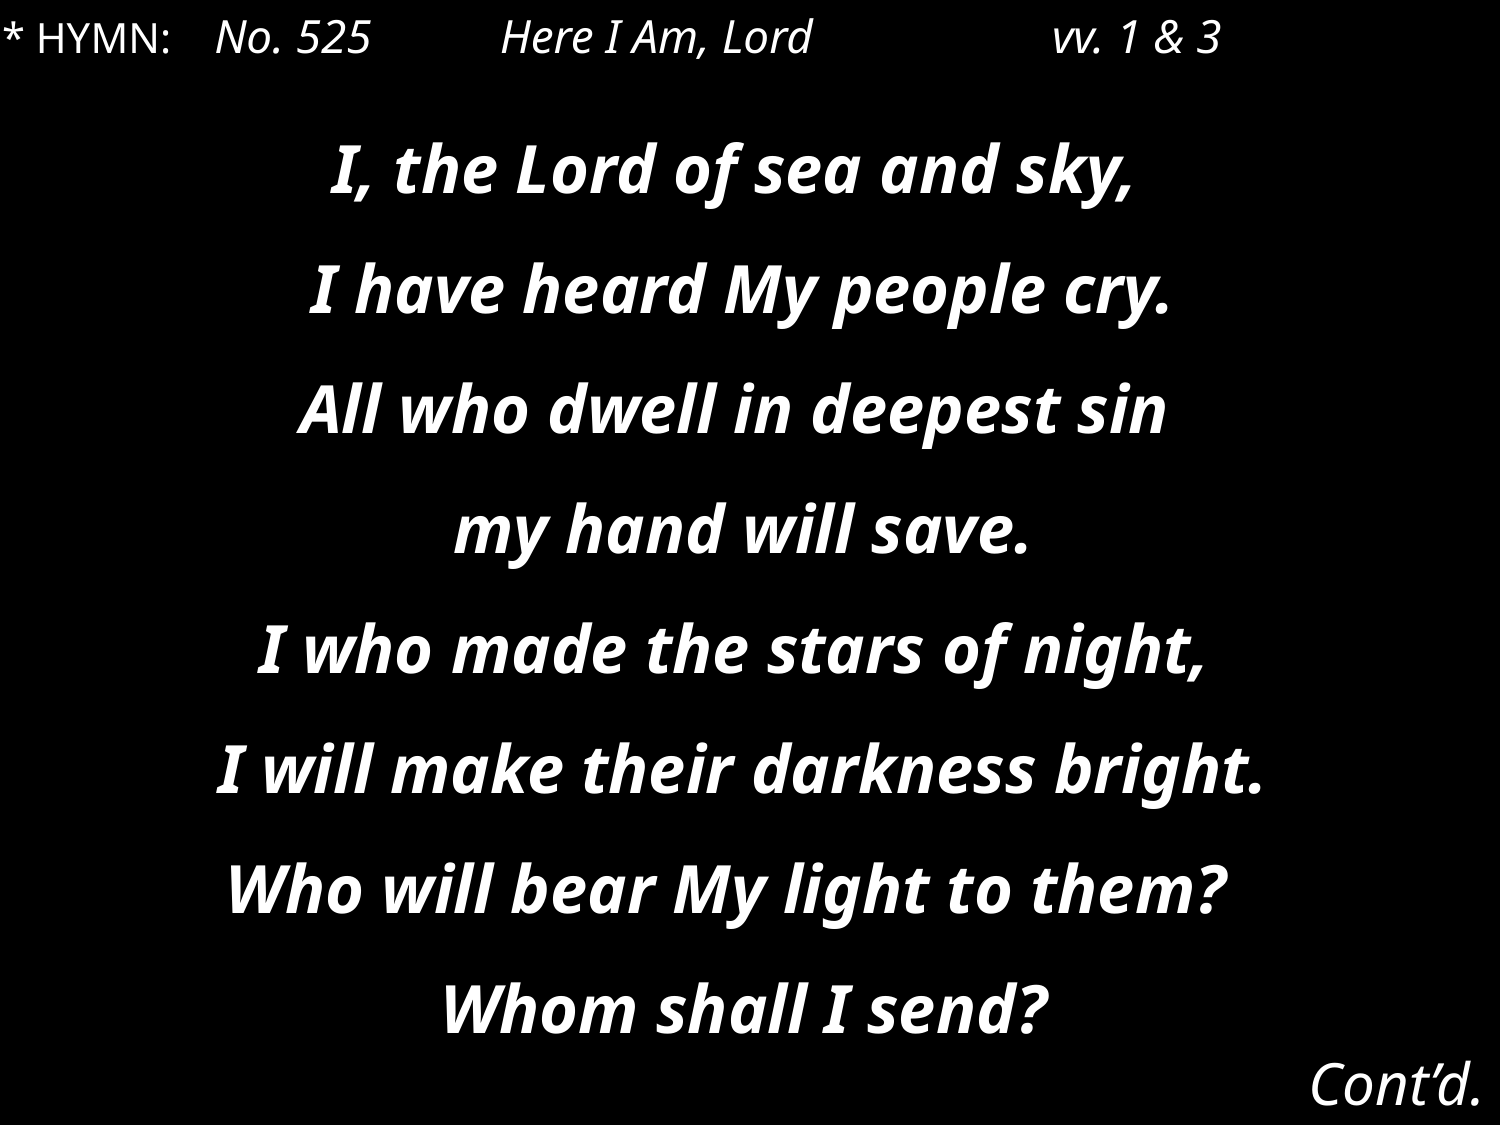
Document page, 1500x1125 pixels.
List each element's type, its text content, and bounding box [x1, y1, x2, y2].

text_box * HYMN: No. 525 Here I Am, Lord vv. 1 & 3 I, the Lord of sea and sky, I have heard My people cry. All who dwell in deepest sin my hand will save. I who made the stars of night, I will make their darkness bright. Who will bear My light to them? Whom shall I send? Cont’d. [0, 0, 1500, 1125]
